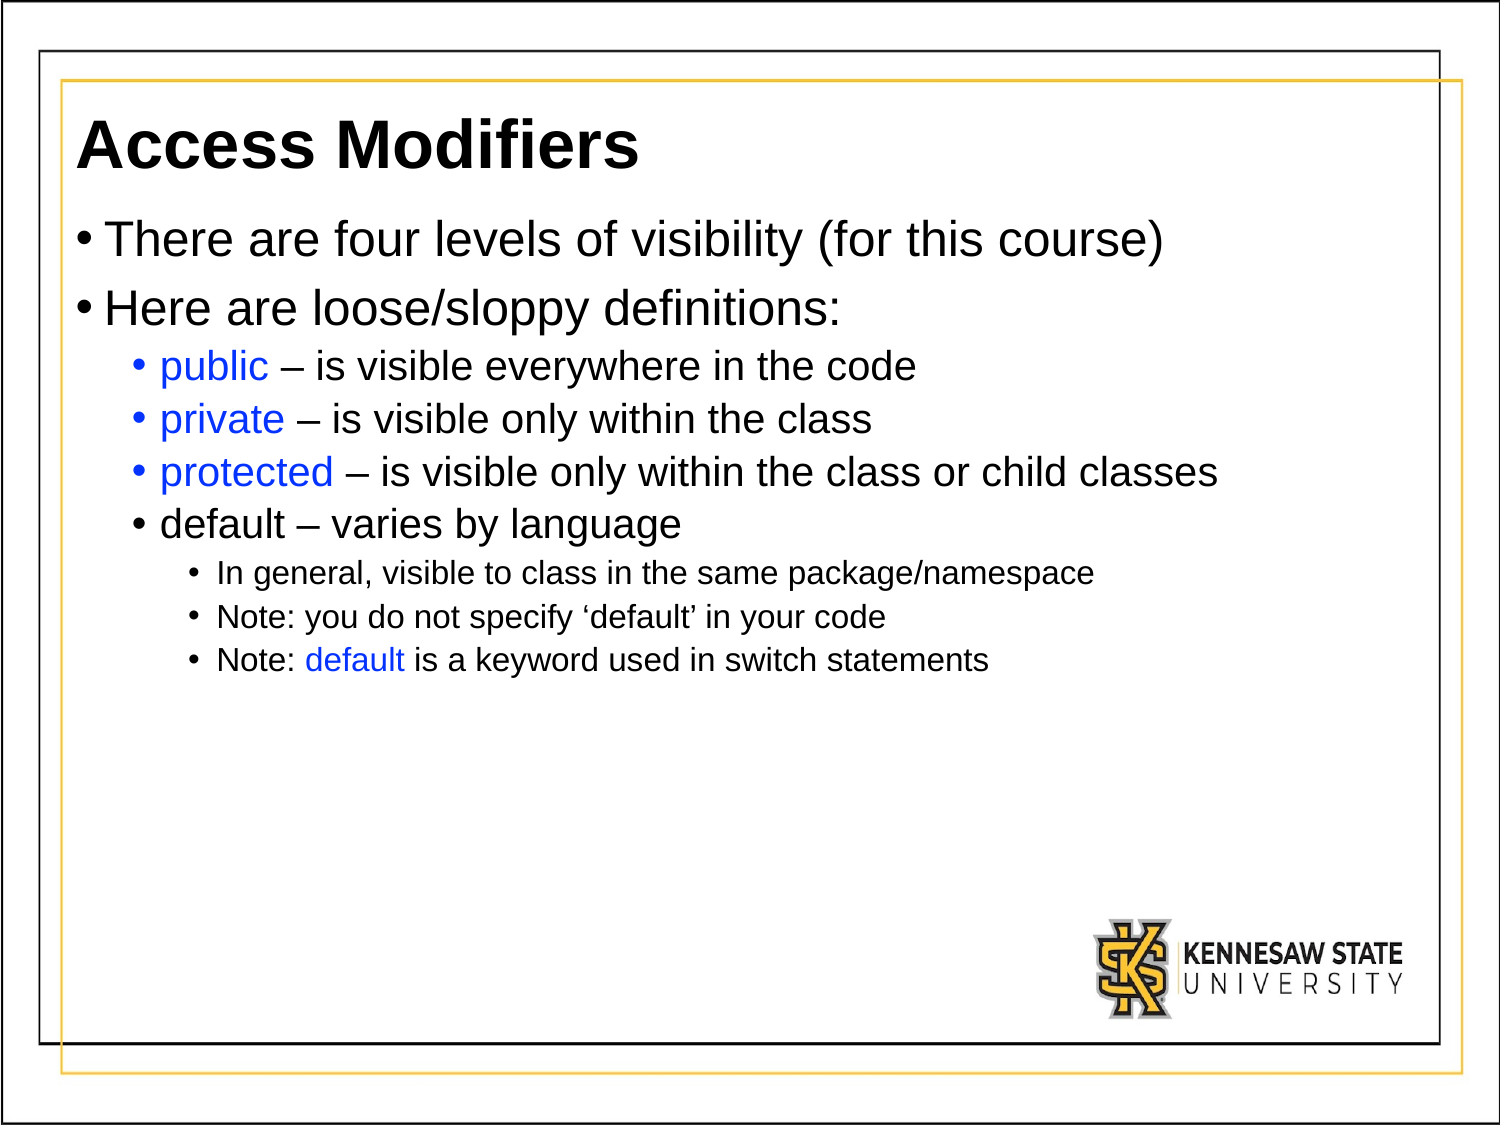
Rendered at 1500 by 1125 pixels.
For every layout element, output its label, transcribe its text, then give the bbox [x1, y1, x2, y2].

title Access Modifiers [60, 83, 1442, 205]
picture [0, 0, 1500, 1125]
list There are four levels of visibility (for this course) Here are loose/sloppy definitions: public – is visible everywhere in the code private – is visible only within the class protected – is visible only within the class or child classes default – varies by language In general, visible to class in the same package/namespace Note: you do not specify ‘default’ in your code Note: default is a keyword used in switch statements [60, 205, 1442, 1029]
